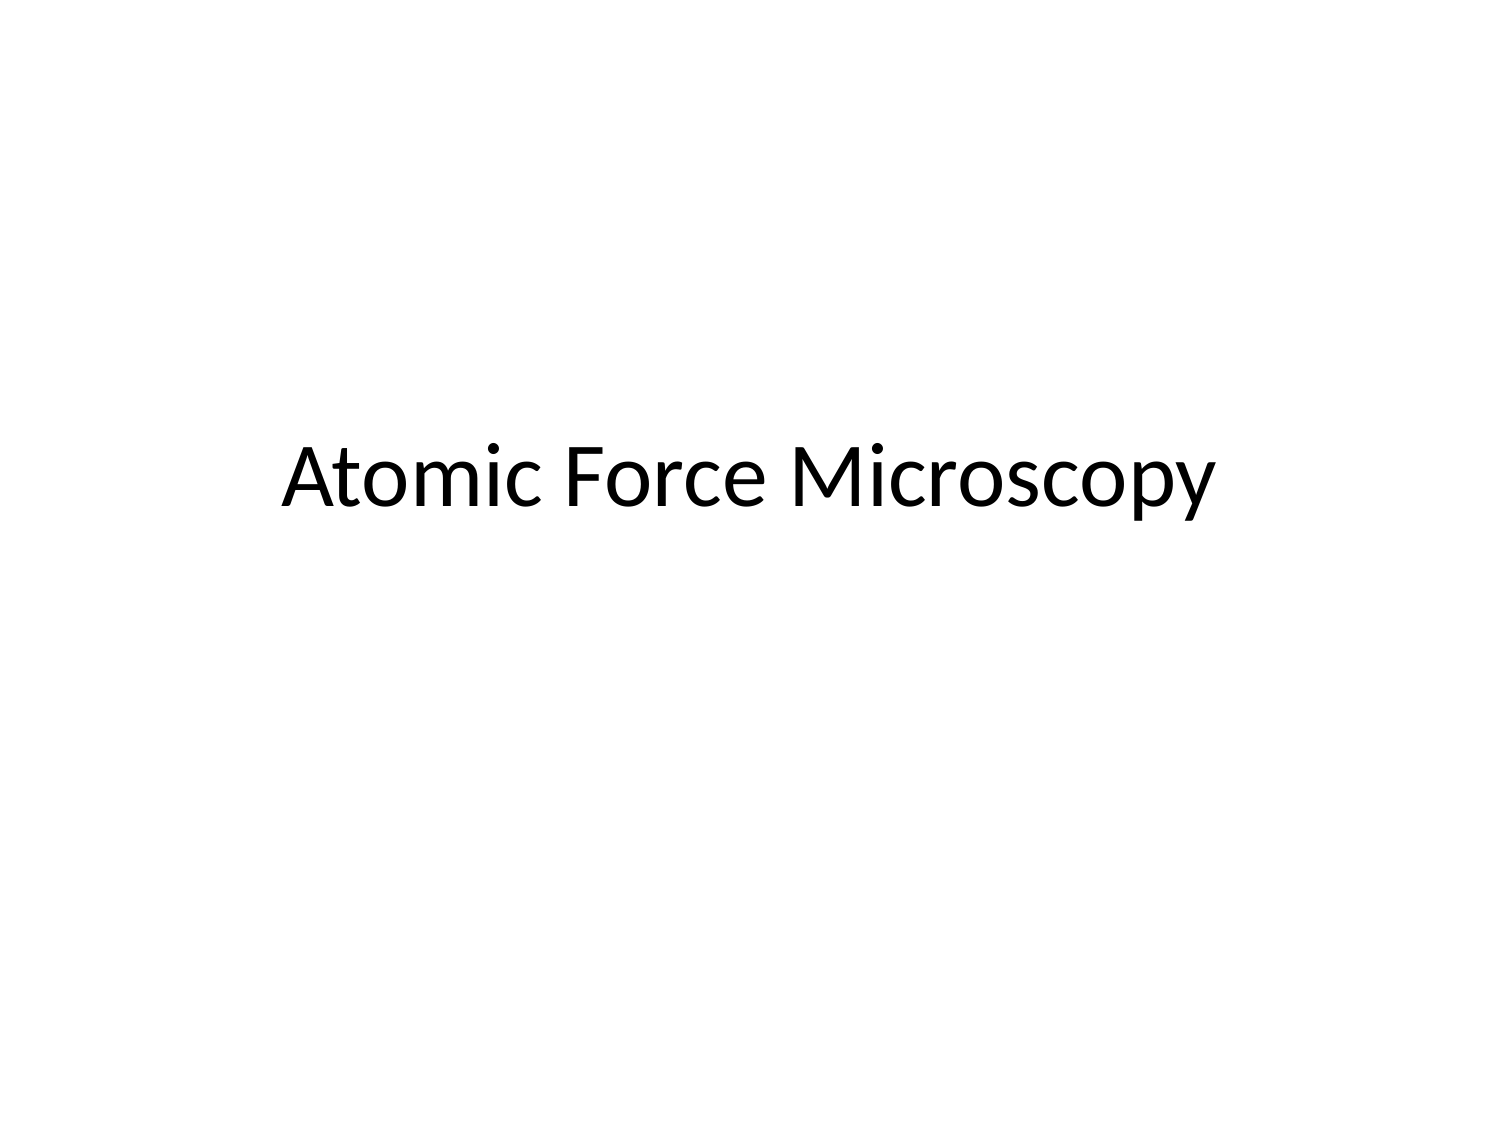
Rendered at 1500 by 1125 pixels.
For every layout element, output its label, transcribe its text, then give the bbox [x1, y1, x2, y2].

title Atomic Force Microscopy [112, 349, 1388, 591]
